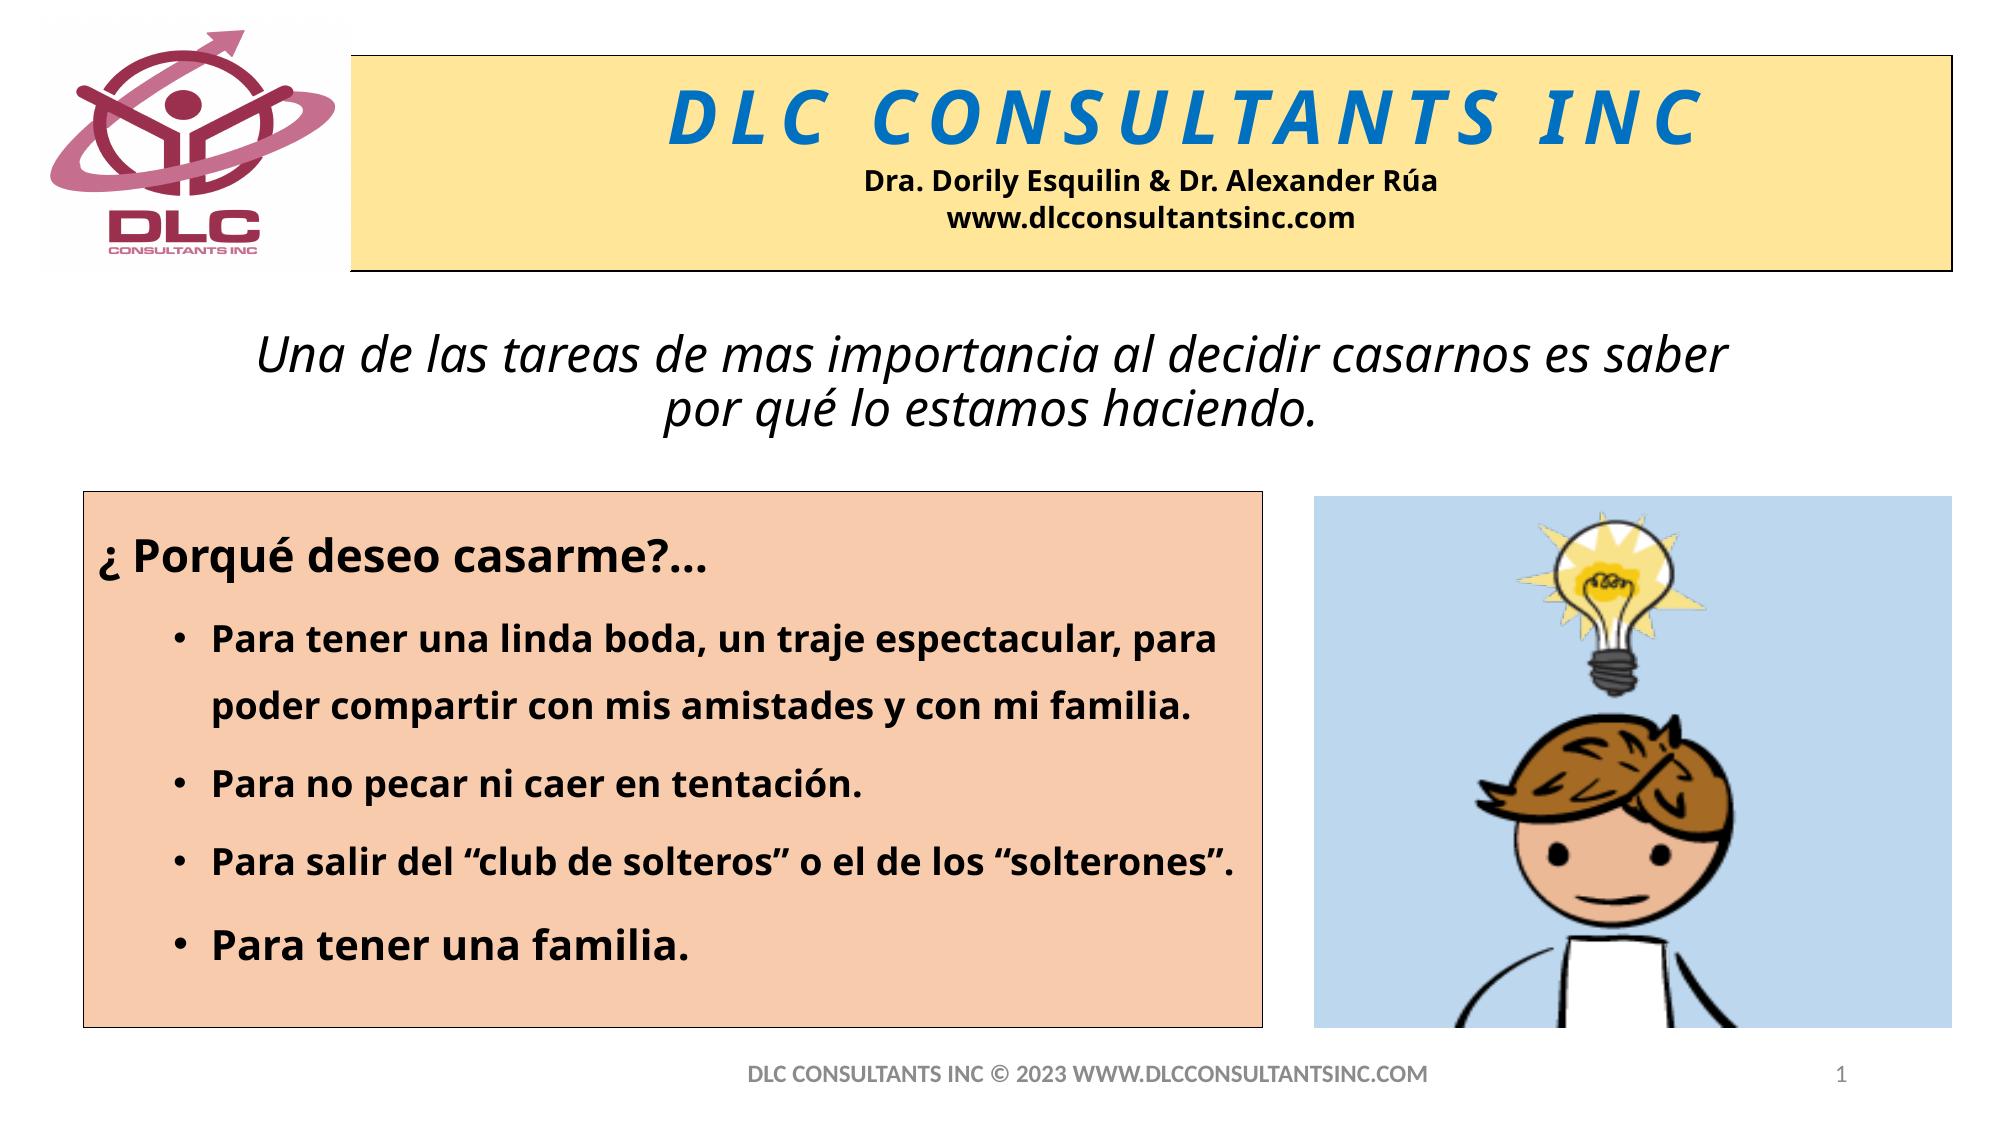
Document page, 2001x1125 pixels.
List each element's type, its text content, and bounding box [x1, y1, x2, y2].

slide_number 1 [1412, 1042, 1863, 1103]
picture [1313, 496, 1953, 1028]
text_box DLC CONSULTANTS INC Dra. Dorily Esquilin & Dr. Alexander Rúa www.dlcconsultantsinc.com [351, 55, 1953, 271]
footer DLC CONSULTANTS INC © 2023 WWW.DLCCONSULTANTSINC.COM [662, 1042, 1412, 1103]
title Una de las tareas de mas importancia al decidir casarnos es saber por qué lo estamos haciendo. [135, 290, 1863, 477]
picture [36, 17, 351, 271]
list ¿ Porqué deseo casarme?… Para tener una linda boda, un traje espectacular, para poder compartir con mis amistades y con mi familia. Para no pecar ni caer en tentación. Para salir del “club de solteros” o el de los “solterones”. Para tener una familia. [83, 491, 1263, 1028]
